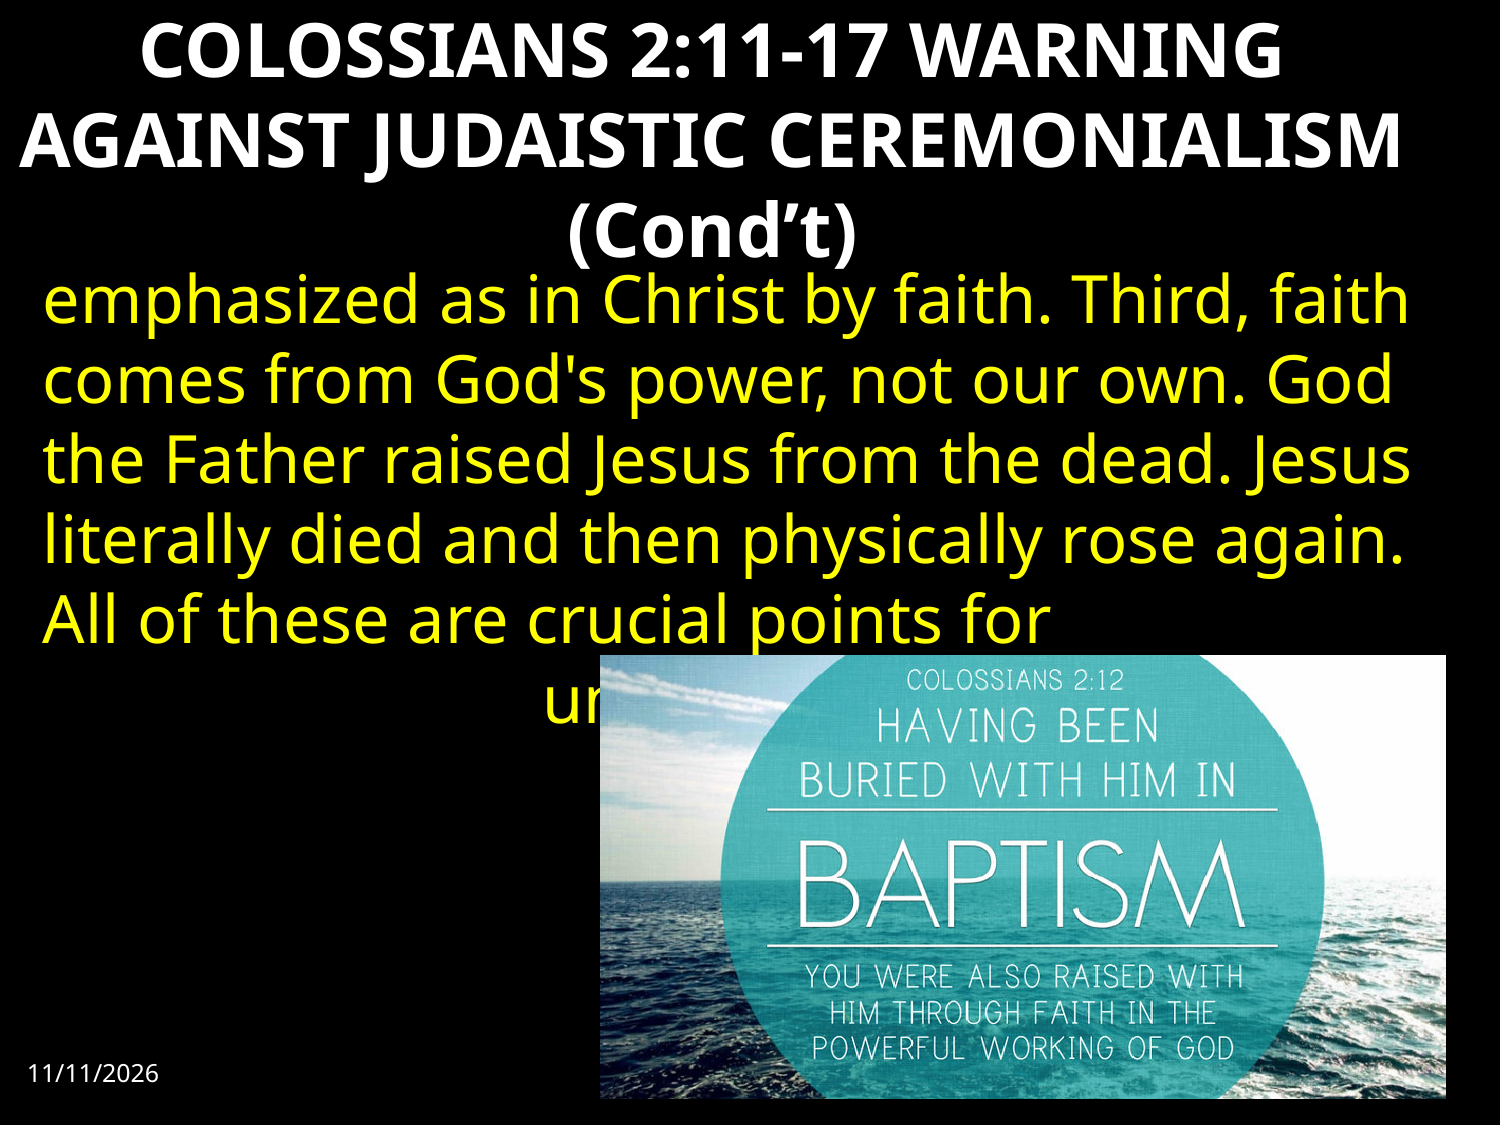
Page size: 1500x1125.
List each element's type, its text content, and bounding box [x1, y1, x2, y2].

title COLOSSIANS 2:11-17 WARNING AGAINST JUDAISTIC CEREMONIALISM (Cond’t) [0, 24, 1450, 250]
text_box emphasized as in Christ by faith. Third, faith comes from God's power, not our own. God the Father raised Jesus from the dead. Jesus literally died and then physically rose again. All of these are crucial points for understanding the gospel message. [28, 249, 1500, 825]
text_box 10/2/2022 [12, 1049, 175, 1099]
picture [599, 655, 1447, 1099]
